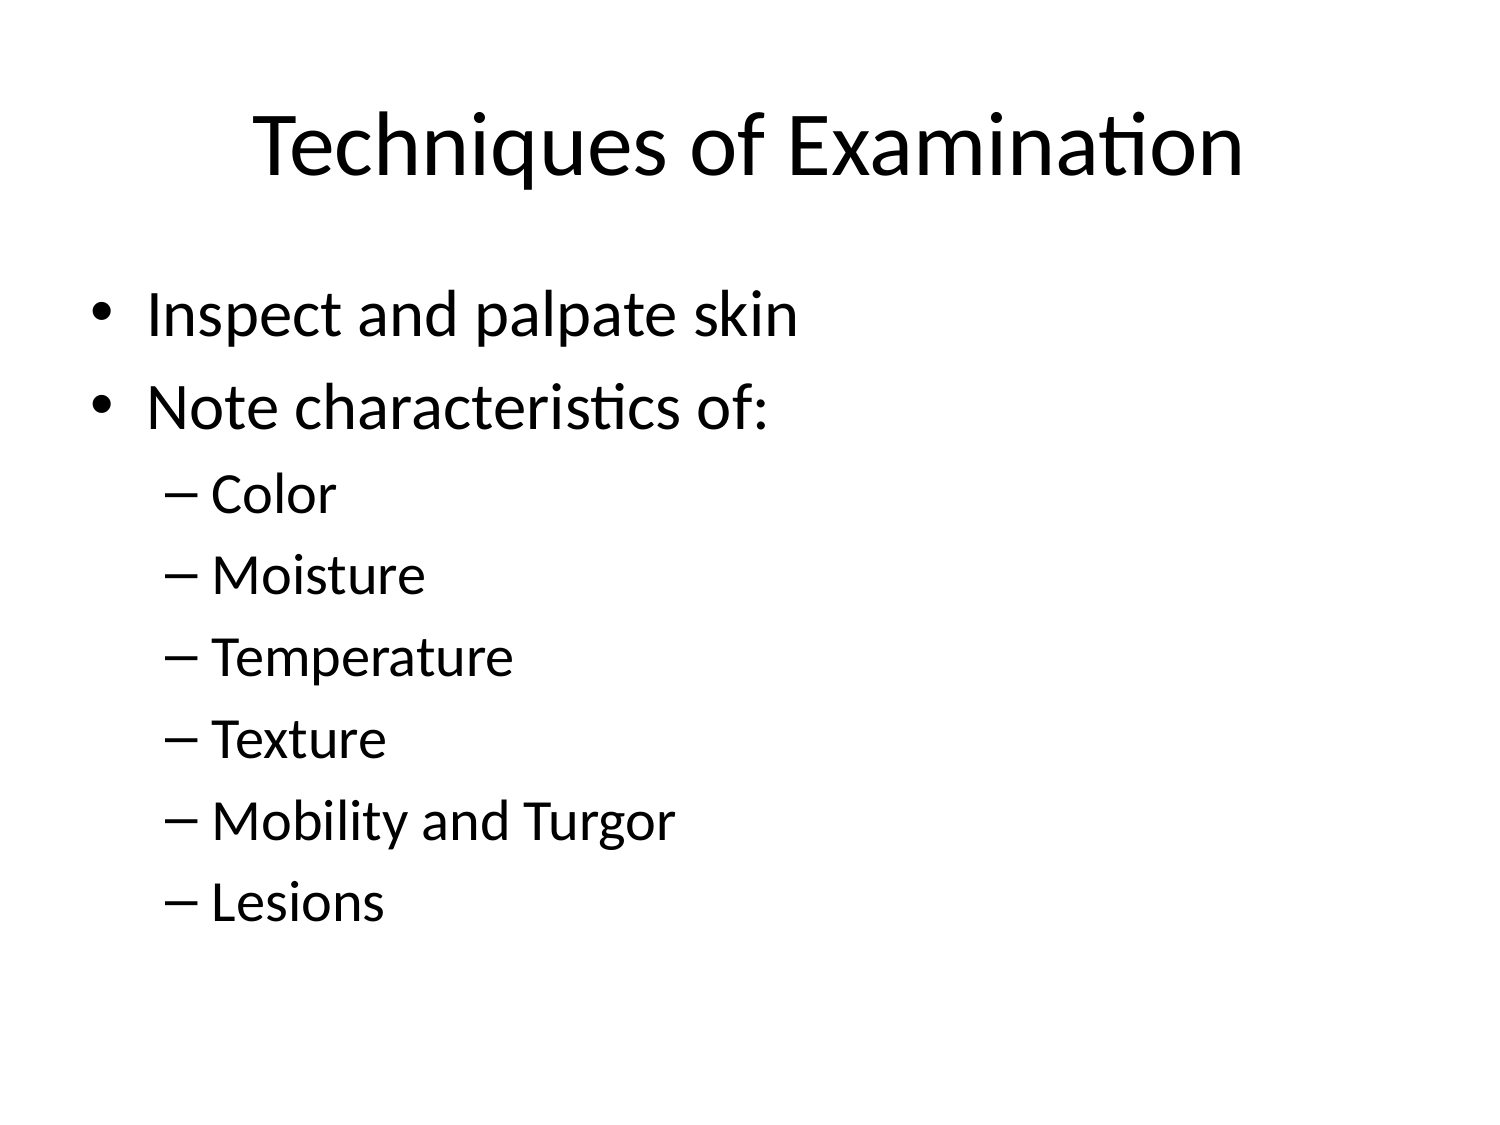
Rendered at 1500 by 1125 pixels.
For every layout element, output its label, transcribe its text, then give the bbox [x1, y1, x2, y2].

title Techniques of Examination [75, 45, 1425, 233]
list Inspect and palpate skin Note characteristics of: Color Moisture Temperature Texture Mobility and Turgor Lesions [75, 262, 1425, 1005]
